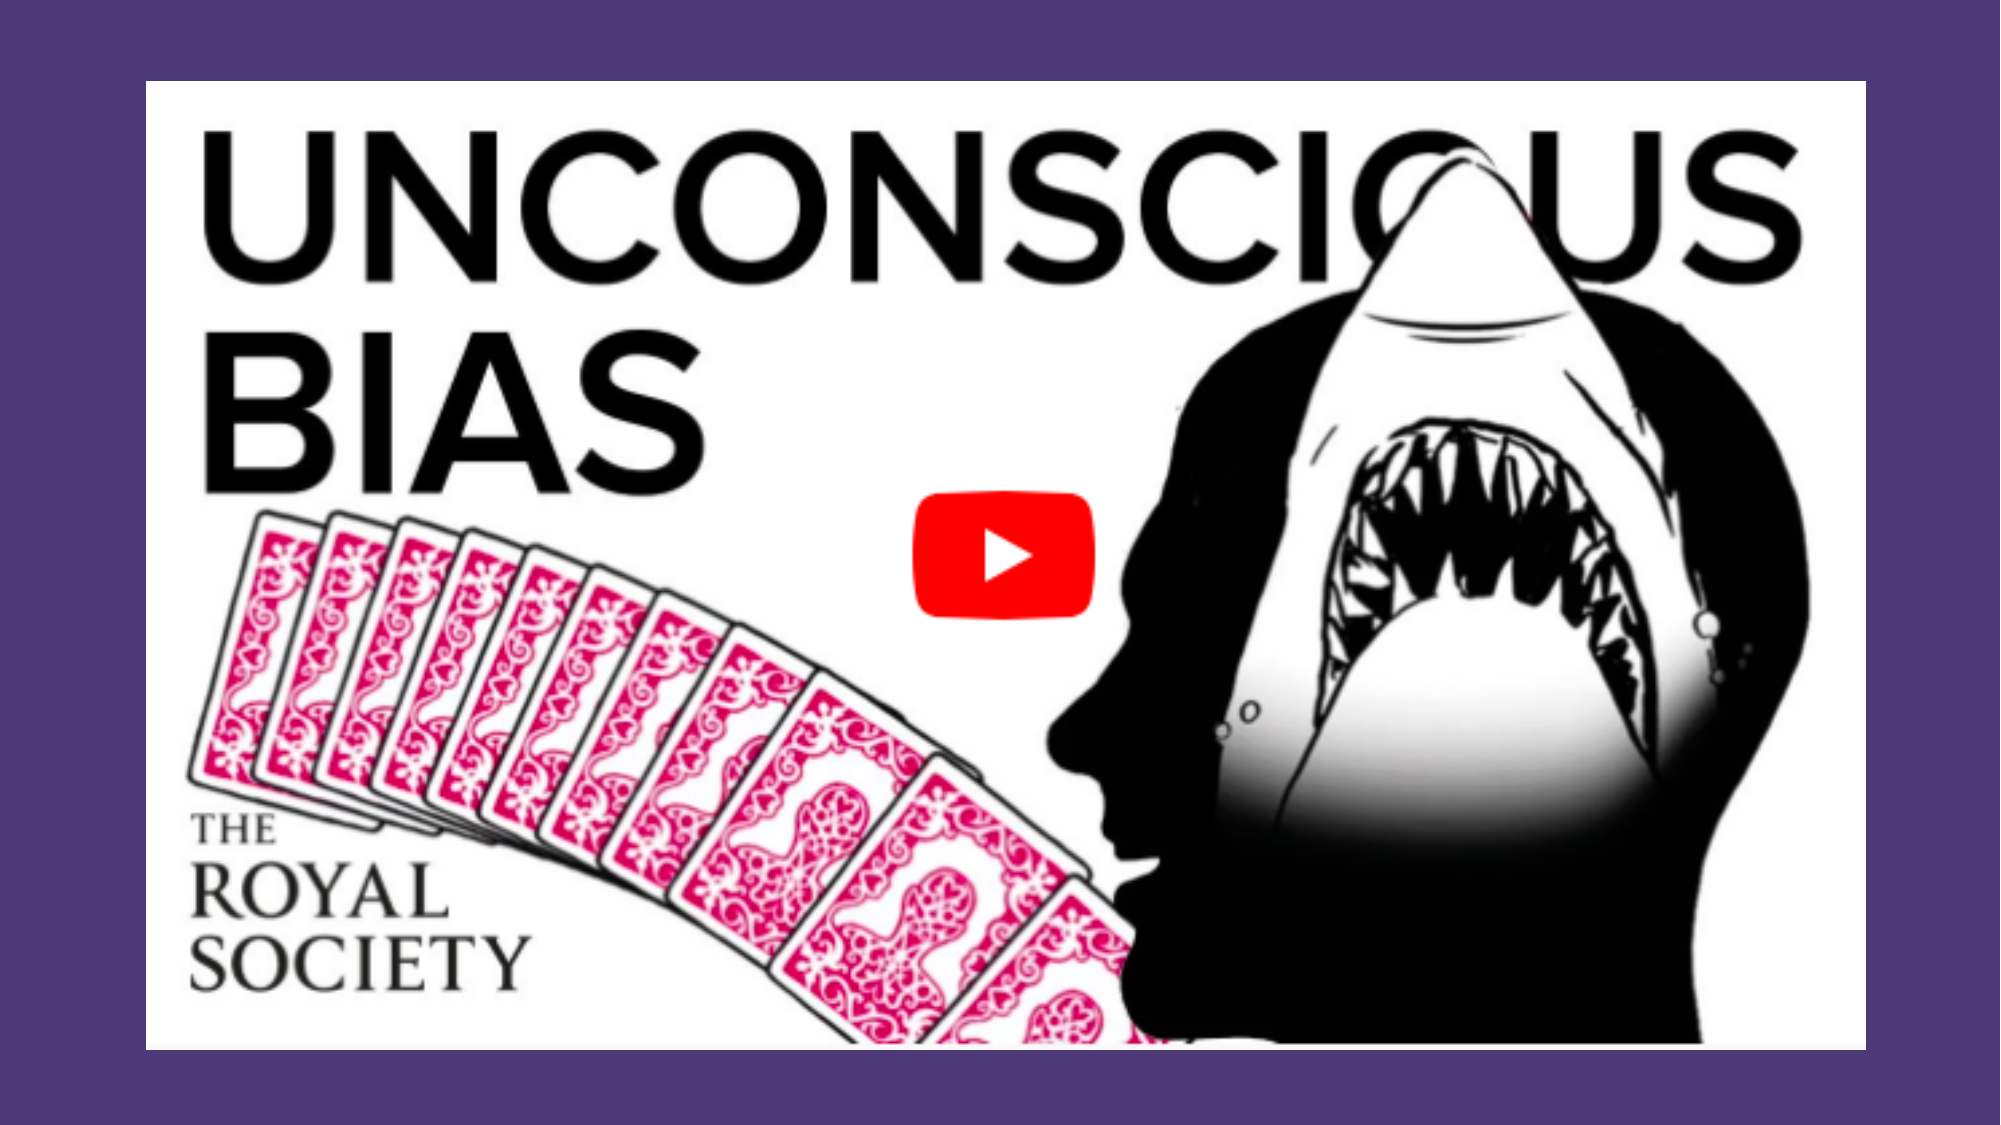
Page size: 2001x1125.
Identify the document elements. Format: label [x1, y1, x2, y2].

picture [146, 81, 1866, 1050]
